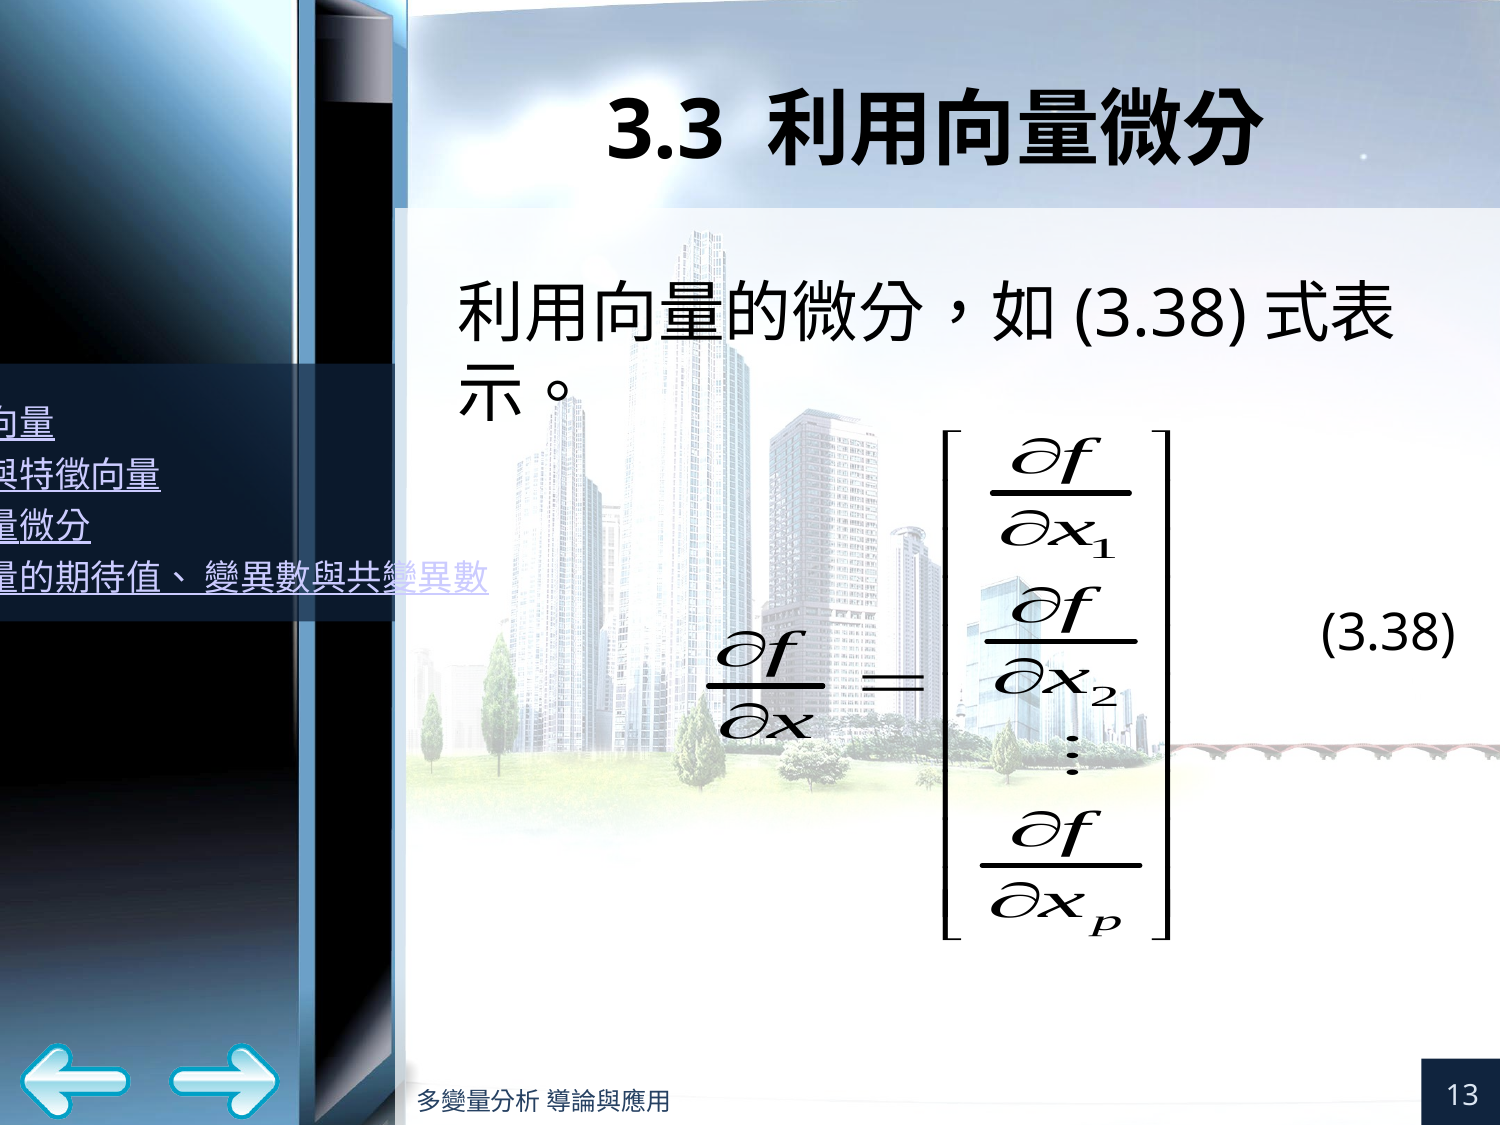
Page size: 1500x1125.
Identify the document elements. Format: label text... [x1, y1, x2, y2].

picture [0, 0, 1500, 363]
list 利用向量的微分，如(3.38)式表示。 [442, 262, 1471, 1005]
slide_number 13 [1422, 1062, 1495, 1125]
footer 多變量分析 導論與應用 [400, 1069, 800, 1125]
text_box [690, 420, 1213, 952]
text_box (3.38) [1306, 590, 1471, 668]
title 3.3 利用向量微分 [407, 30, 1465, 219]
picture [0, 622, 395, 1125]
